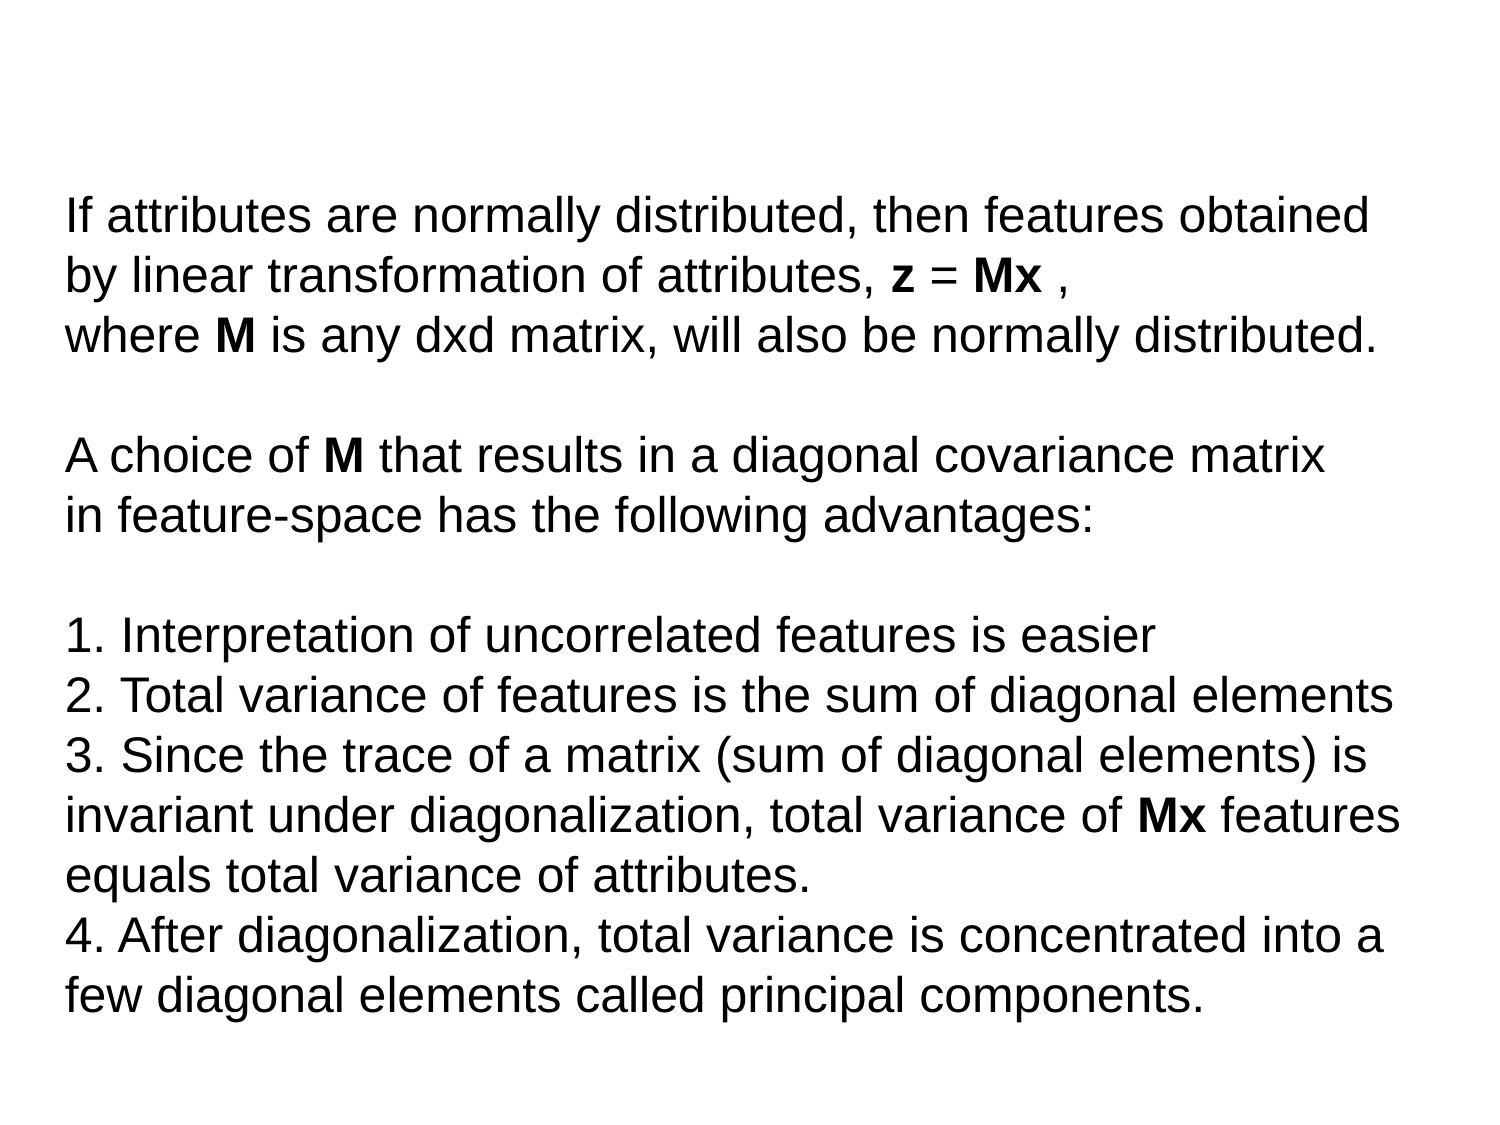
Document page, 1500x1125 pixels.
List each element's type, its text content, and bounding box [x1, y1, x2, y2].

text_box If attributes are normally distributed, then features obtained by linear transformation of attributes, z = Mx , where M is any dxd matrix, will also be normally distributed. A choice of M that results in a diagonal covariance matrix in feature-space has the following advantages: 1. Interpretation of uncorrelated features is easier 2. Total variance of features is the sum of diagonal elements 3. Since the trace of a matrix (sum of diagonal elements) is invariant under diagonalization, total variance of Mx features equals total variance of attributes. 4. After diagonalization, total variance is concentrated into a few diagonal elements called principal components. [49, 174, 1477, 1030]
